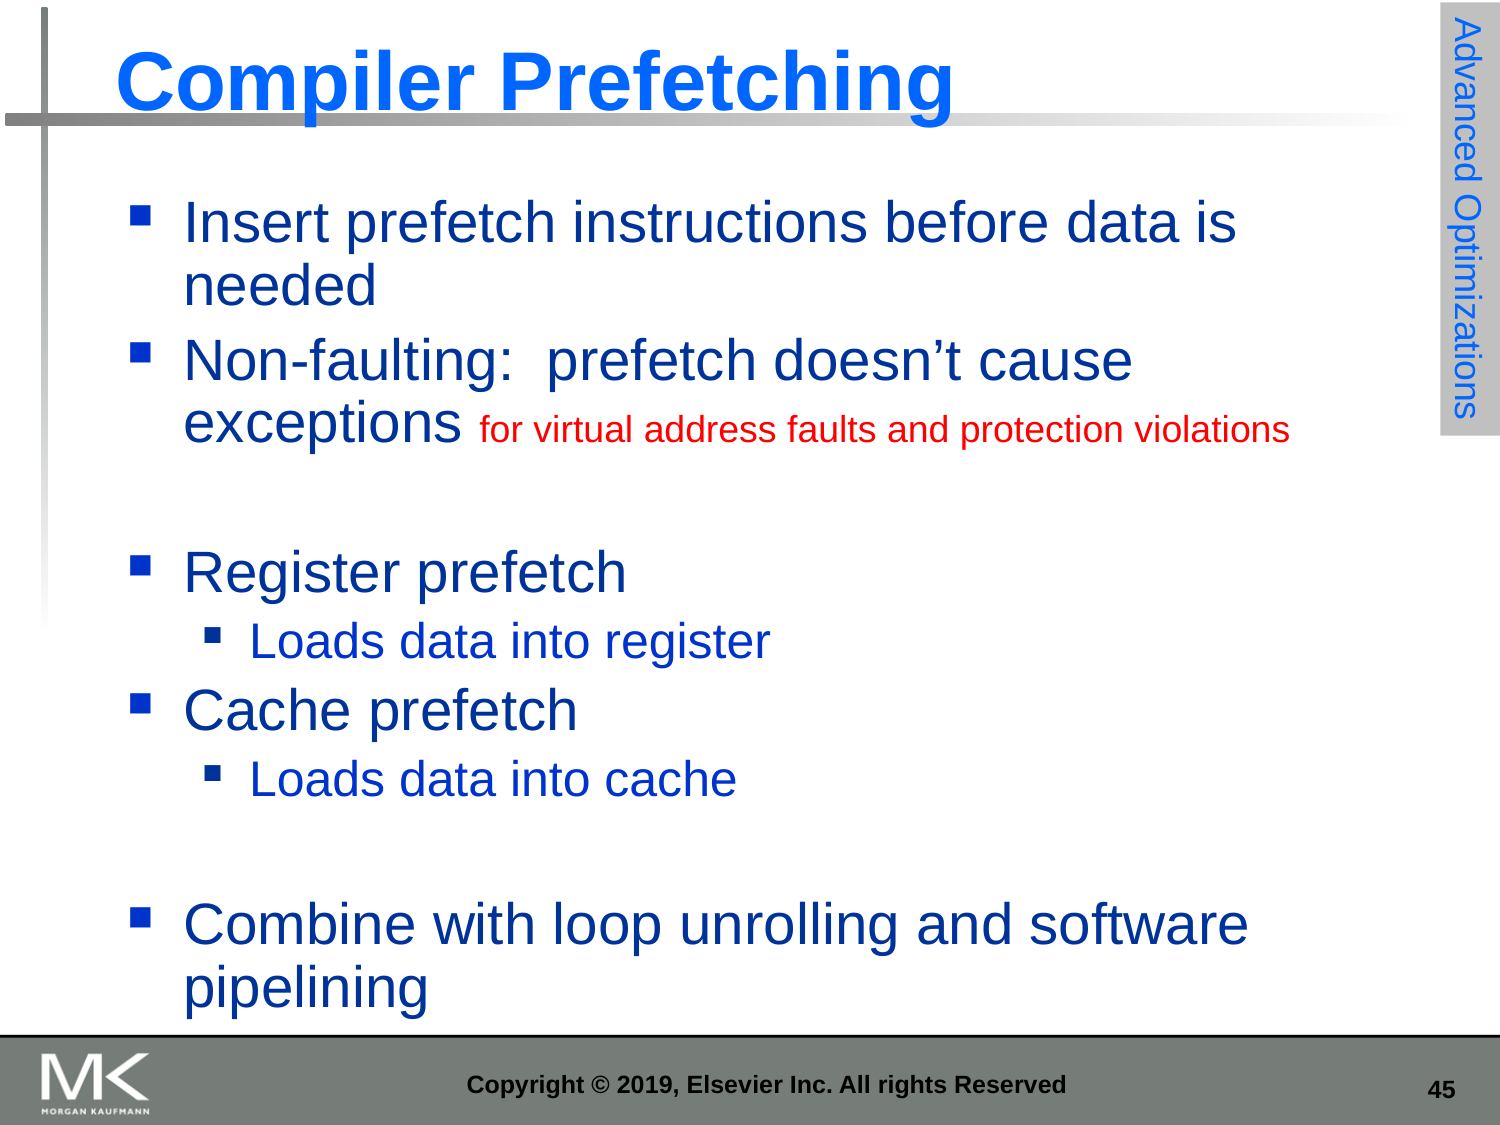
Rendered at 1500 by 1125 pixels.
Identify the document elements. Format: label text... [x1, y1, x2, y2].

picture [29, 1046, 160, 1123]
footer Copyright © 2019, Elsevier Inc. All rights Reserved [170, 1046, 1365, 1106]
list Insert prefetch instructions before data is needed Non-faulting: prefetch doesn’t cause exceptions for virtual address faults and protection violations Register prefetch Loads data into register Cache prefetch Loads data into cache Combine with loop unrolling and software pipelining [111, 184, 1389, 1024]
title Compiler Prefetching [100, 18, 1440, 135]
text_box Advanced Optimizations [1440, 2, 1500, 436]
